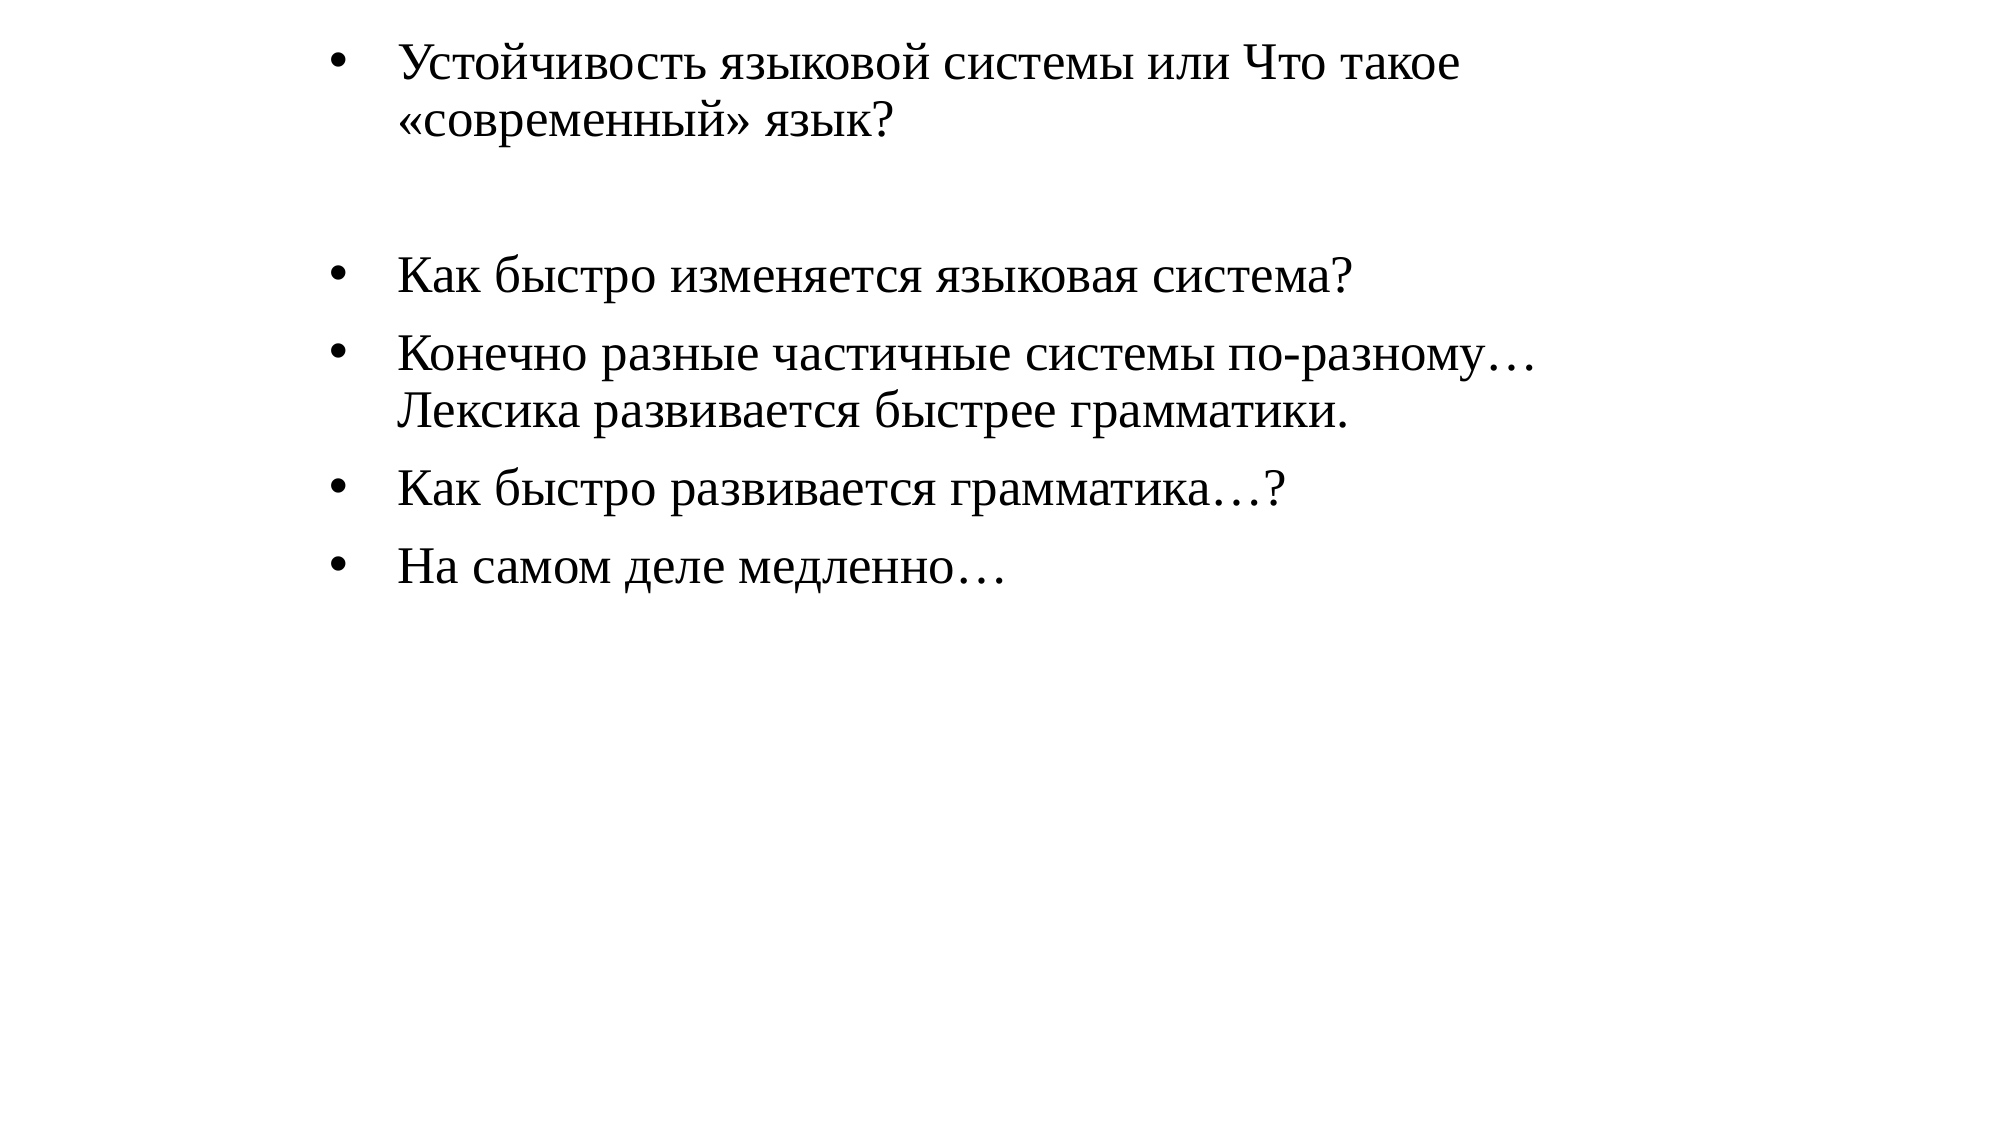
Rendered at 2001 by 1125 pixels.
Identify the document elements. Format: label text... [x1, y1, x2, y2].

list Устойчивость языковой системы или Что такое «современный» язык? Как быстро изменяется языковая система? Конечно разные частичные системы по-разному… Лексика развивается быстрее грамматики. Как быстро развивается грамматика…? На самом деле медленно… [314, 26, 1686, 1099]
